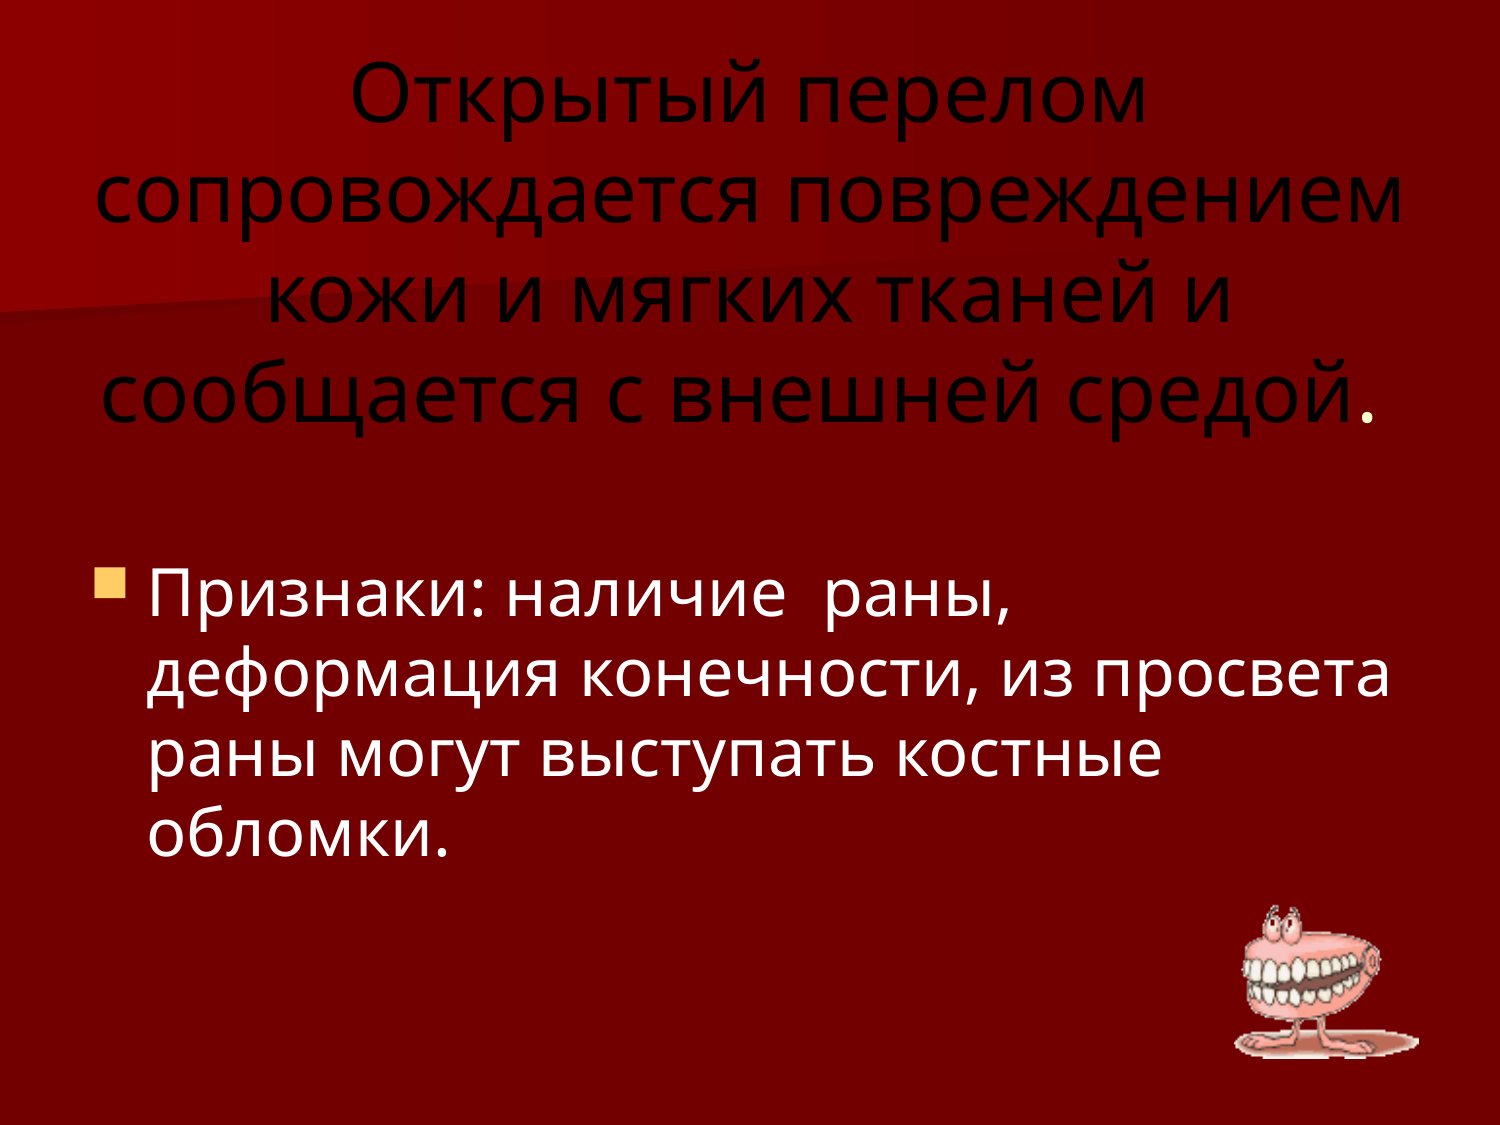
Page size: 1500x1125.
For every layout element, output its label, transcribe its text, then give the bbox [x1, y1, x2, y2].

title Открытый перелом сопровождается повреждением кожи и мягких тканей и сообщается с внешней средой. [74, 44, 1426, 233]
list Признаки: наличие раны, деформация конечности, из просвета раны могут выступать костные обломки. [74, 262, 1426, 1001]
picture [1234, 869, 1419, 1059]
